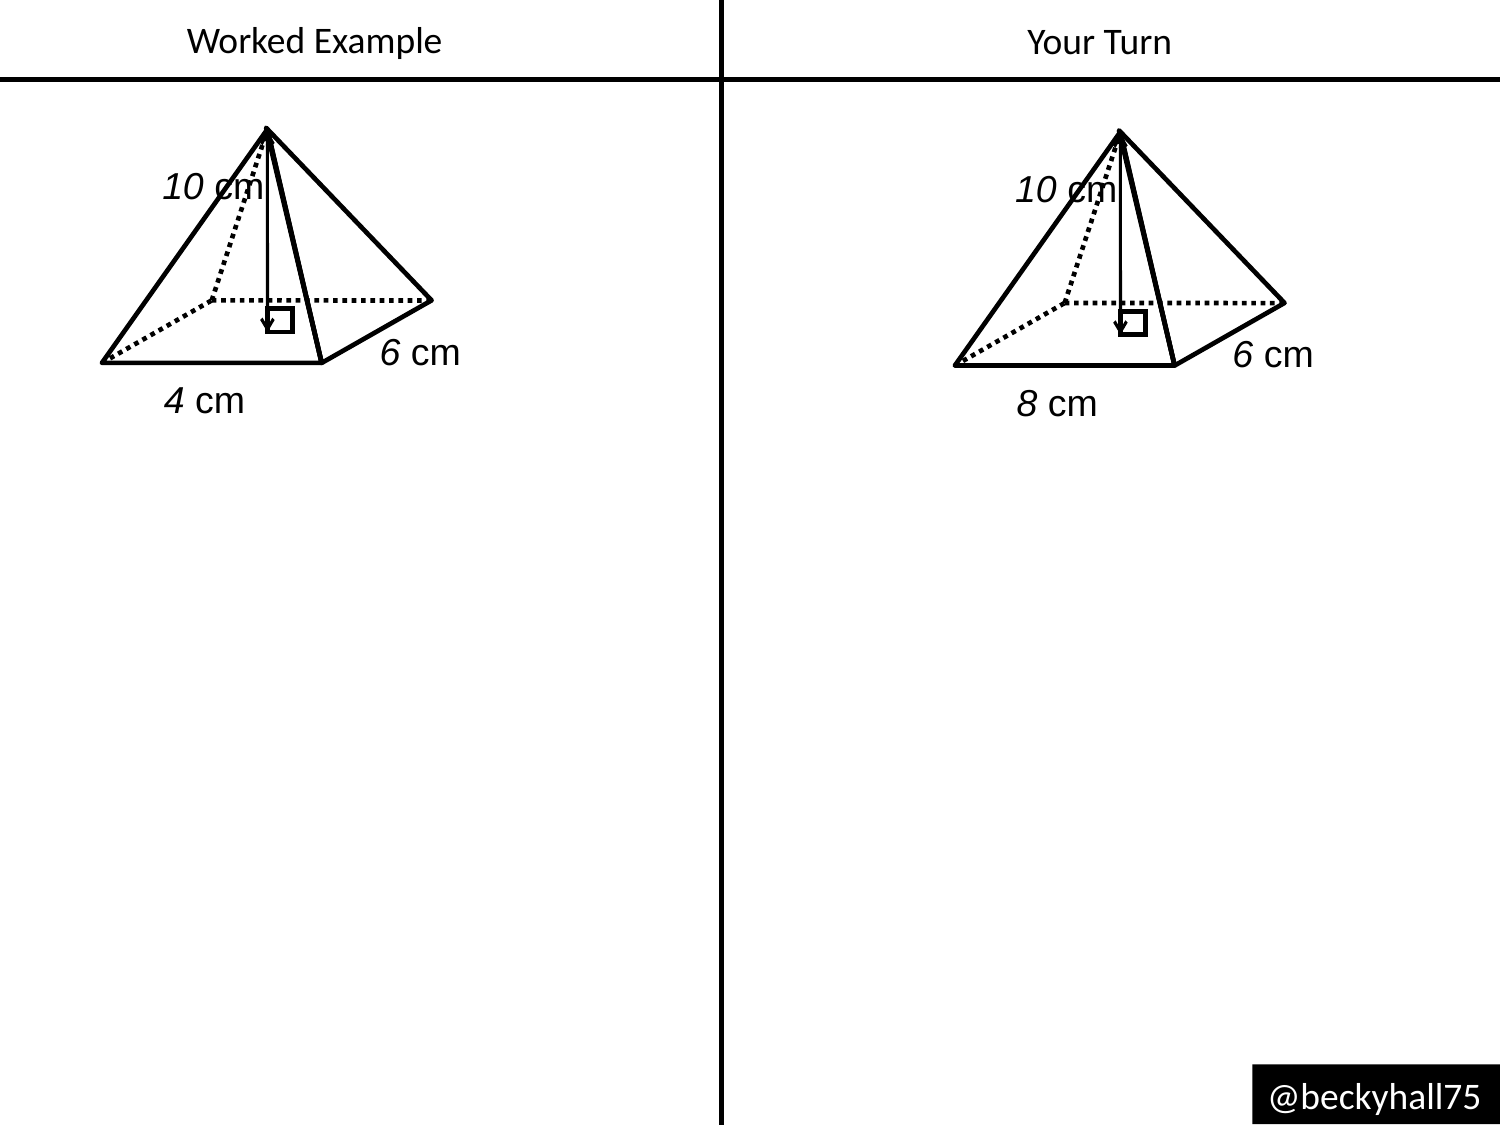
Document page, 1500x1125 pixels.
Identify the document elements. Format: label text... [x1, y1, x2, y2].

text_box Your Turn [954, 9, 1245, 70]
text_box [101, 127, 513, 430]
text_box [954, 130, 1366, 433]
text_box @beckyhall75 [1252, 1064, 1500, 1125]
text_box Worked Example [169, 8, 460, 69]
